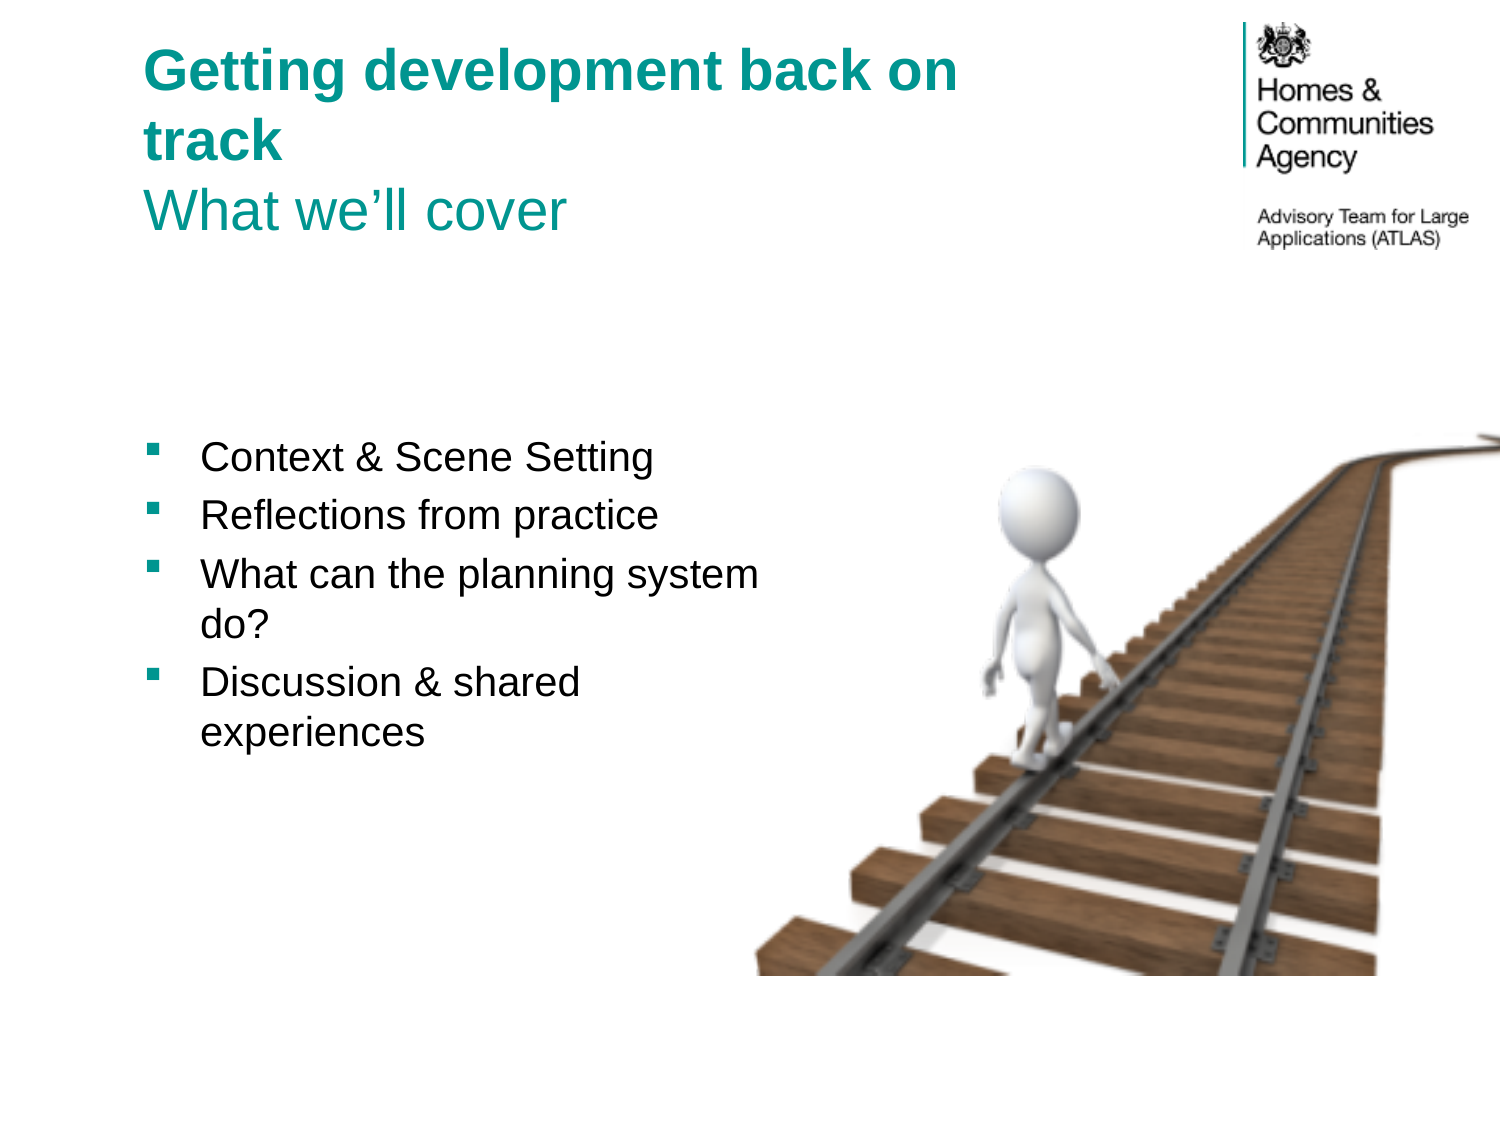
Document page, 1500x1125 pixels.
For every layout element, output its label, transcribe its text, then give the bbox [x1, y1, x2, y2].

text_box Getting development back on track What we’ll cover [128, 54, 1105, 220]
list Context & Scene Setting Reflections from practice What can the planning system do? Discussion & shared experiences [128, 422, 744, 954]
picture [749, 22, 1500, 977]
